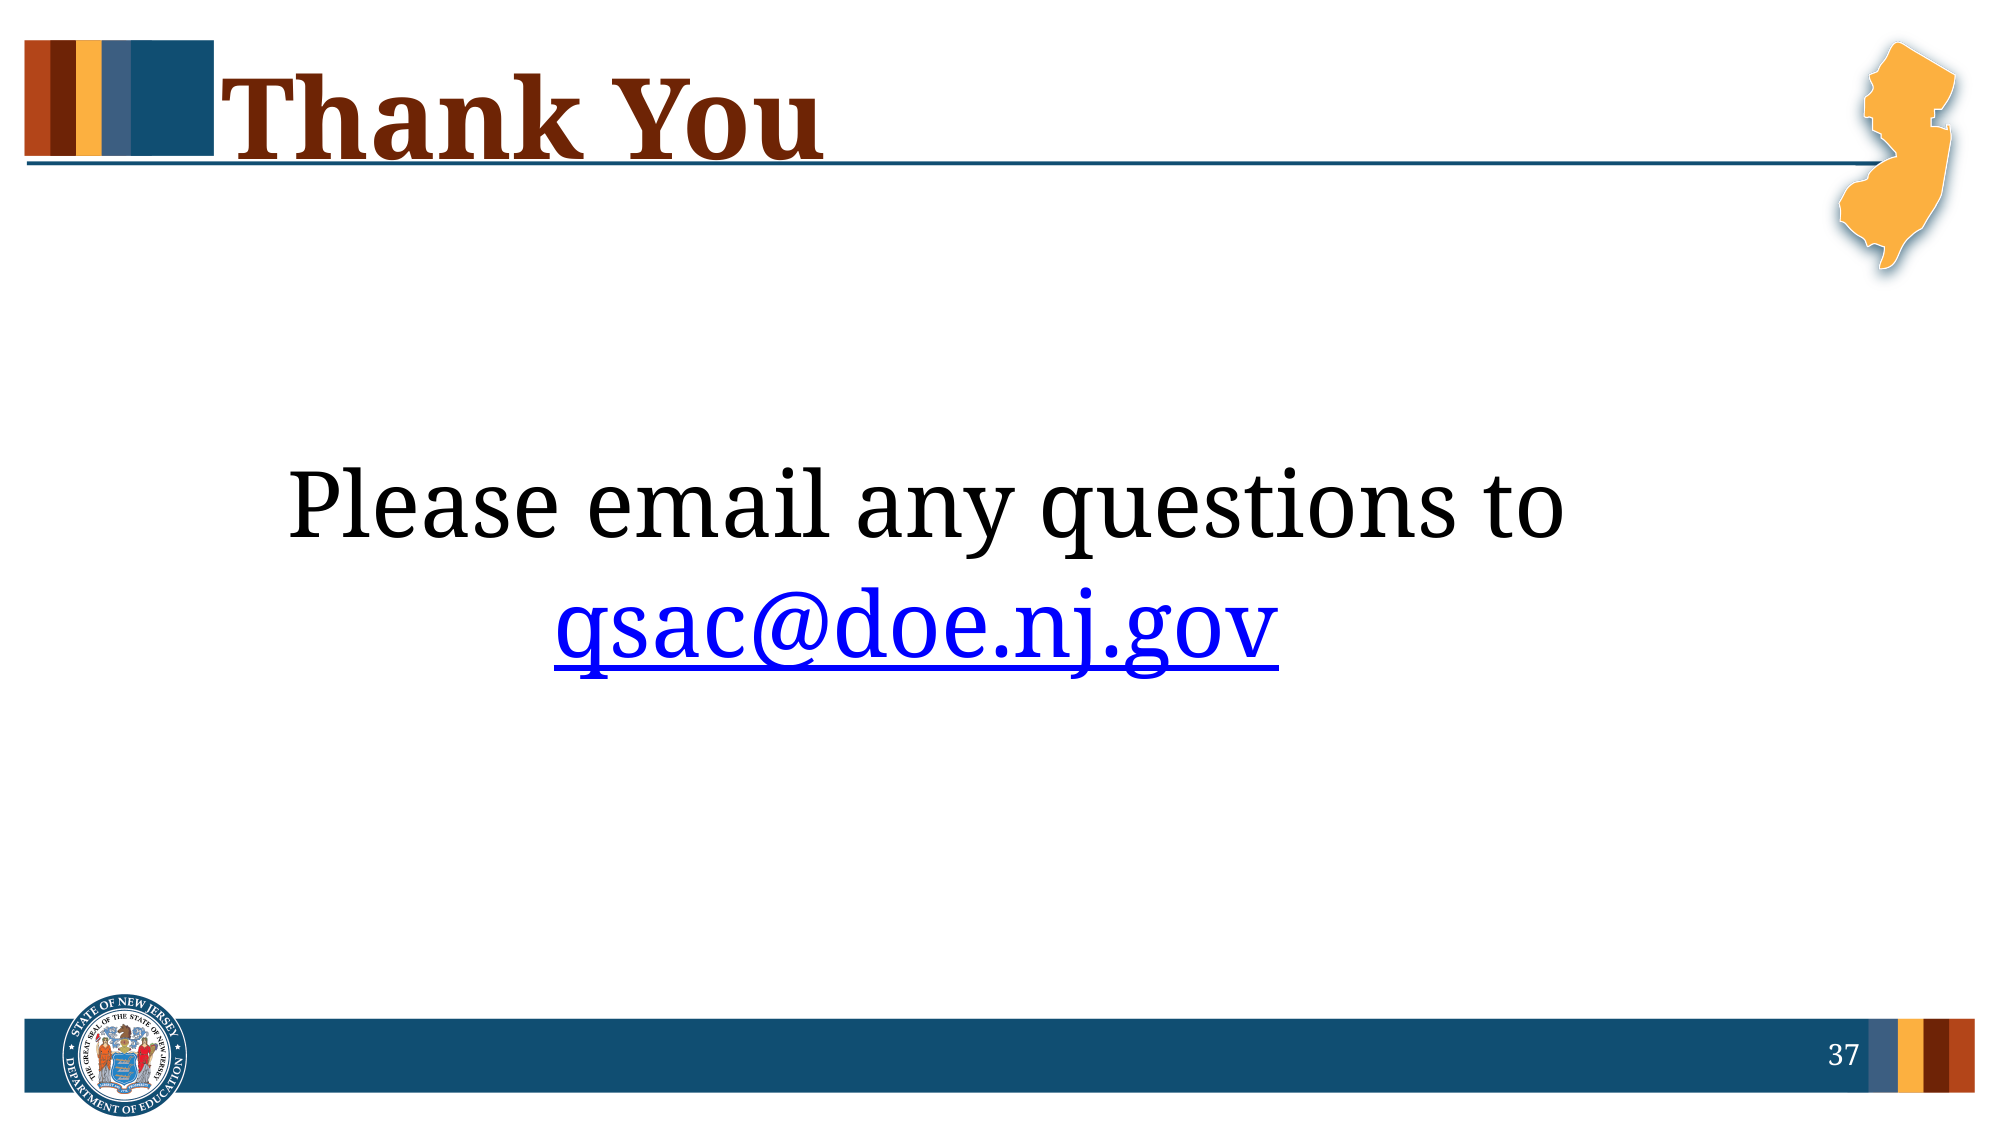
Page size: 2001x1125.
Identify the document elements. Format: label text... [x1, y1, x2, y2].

picture [24, 26, 1976, 295]
slide_number 37 [1425, 1026, 1876, 1087]
picture [24, 992, 1975, 1119]
title Thank You [206, 62, 1863, 185]
list Please email any questions to qsac@doe.nj.gov [28, 429, 1972, 753]
